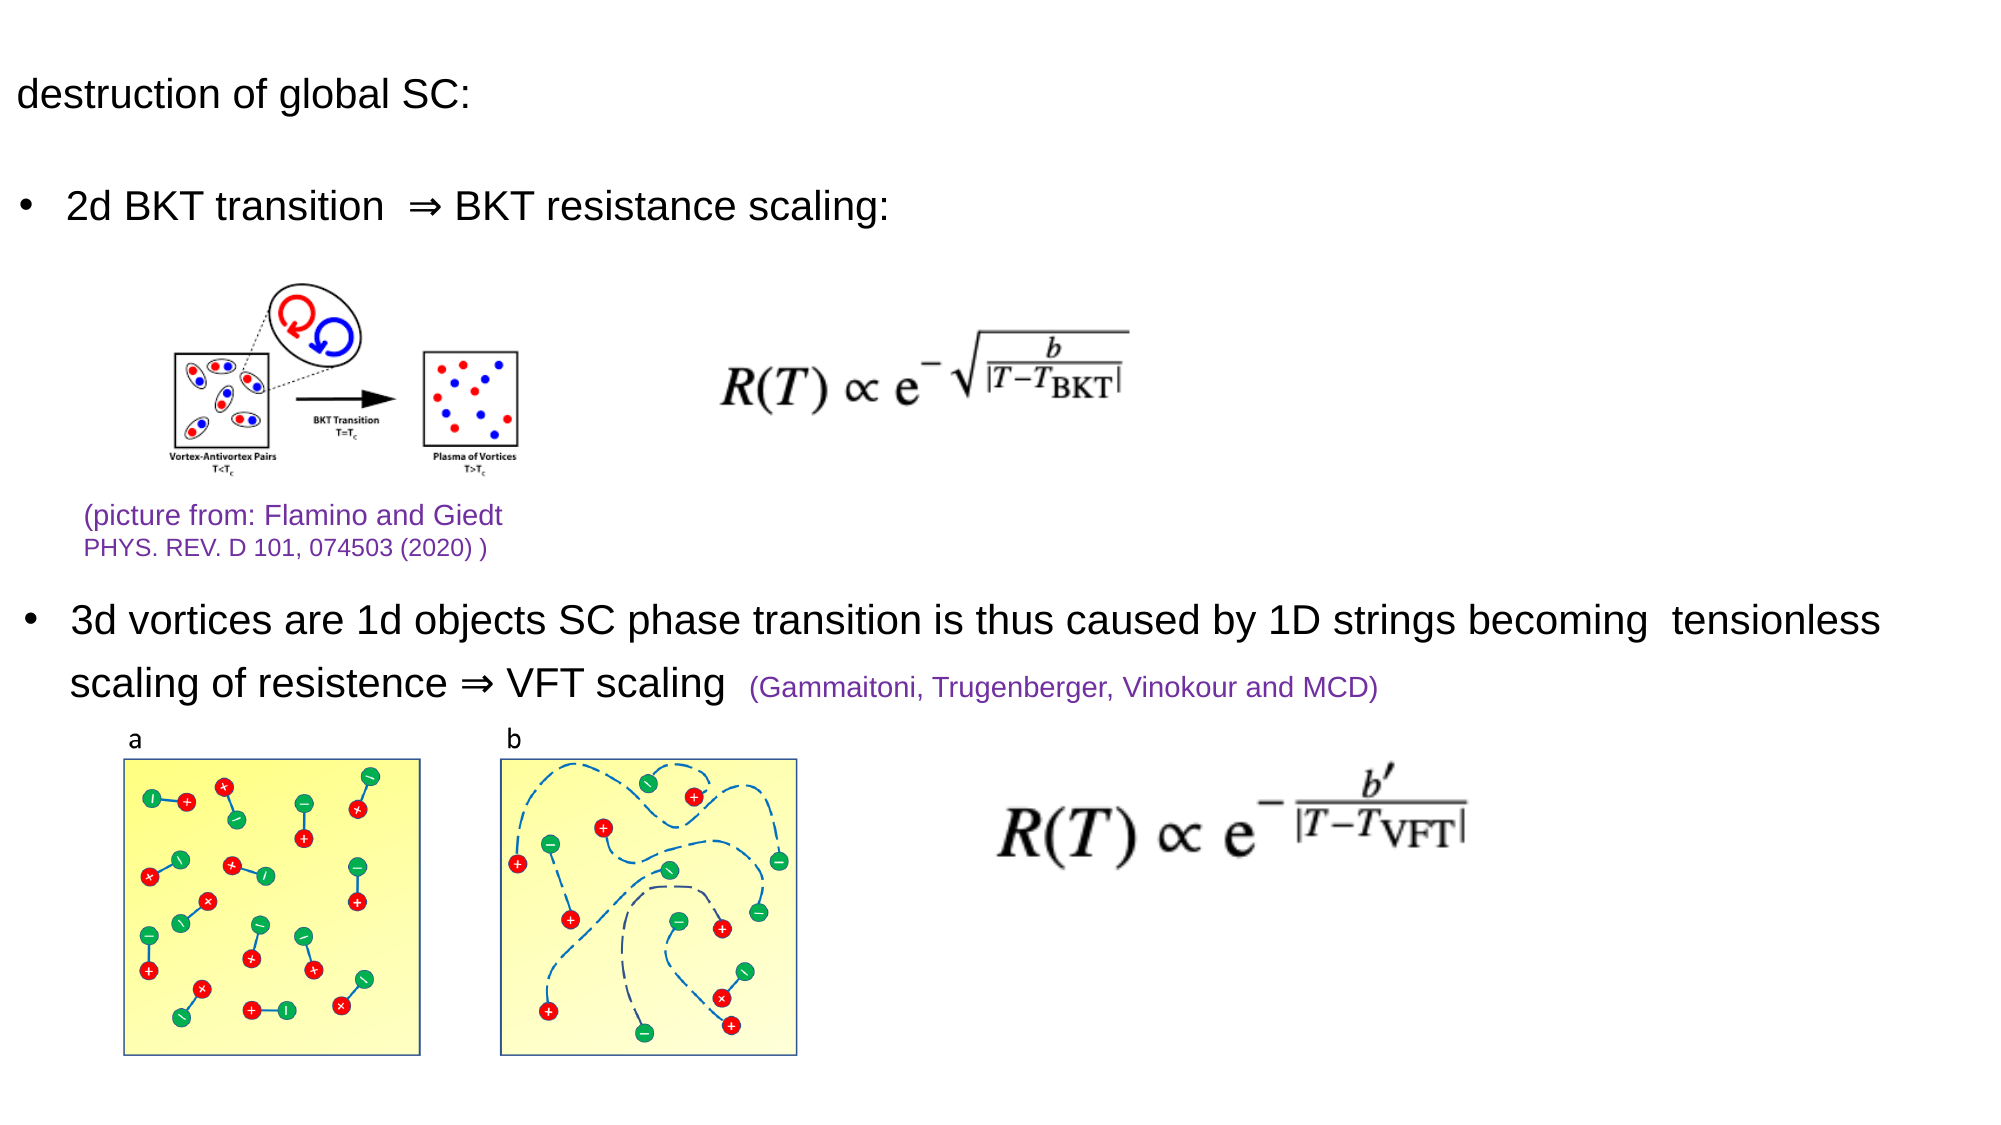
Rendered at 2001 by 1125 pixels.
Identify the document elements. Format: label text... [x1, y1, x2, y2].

picture [701, 311, 1142, 440]
picture [963, 748, 1492, 916]
text_box (picture from: Flamino and Giedt PHYS. REV. D 101, 074503 (2020) ) [68, 489, 519, 569]
picture [95, 708, 815, 1113]
text_box 2d BKT transition ⇒ BKT resistance scaling: [4, 171, 917, 237]
text_box 3d vortices are 1d objects SC phase transition is thus caused by 1D strings becoming tensionless scaling of resistence ⇒ VFT scaling (Gammaitoni, Trugenberger, Vinokour and MCD) [8, 591, 1920, 749]
text_box destruction of global SC: [1, 59, 487, 125]
picture [168, 282, 520, 480]
